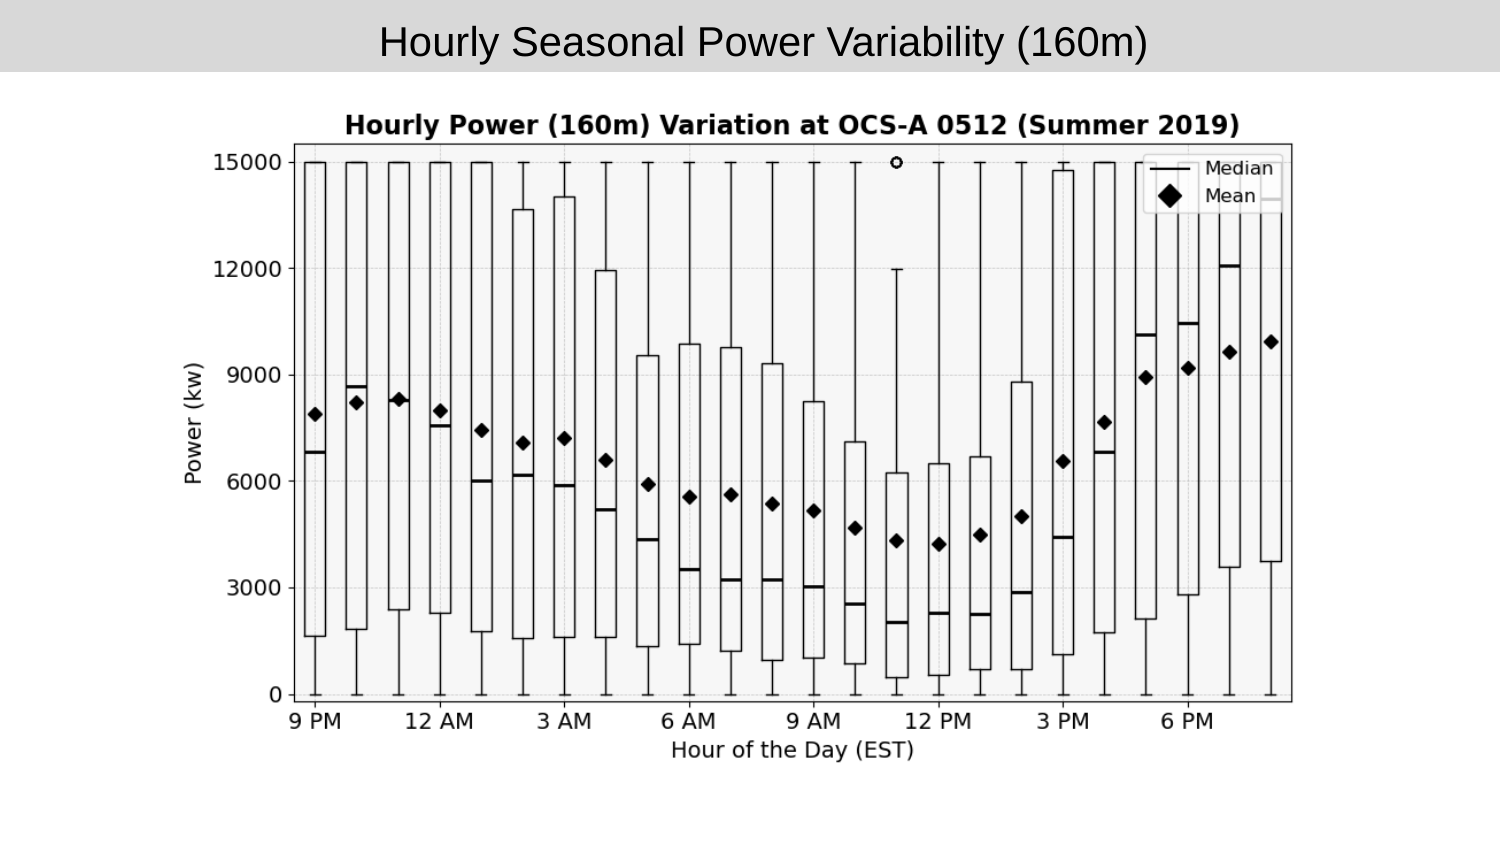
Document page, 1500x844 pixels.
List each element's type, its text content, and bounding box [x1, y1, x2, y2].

title Hourly Seasonal Power Variability (160m) [0, 0, 1500, 72]
picture [163, 93, 1312, 783]
